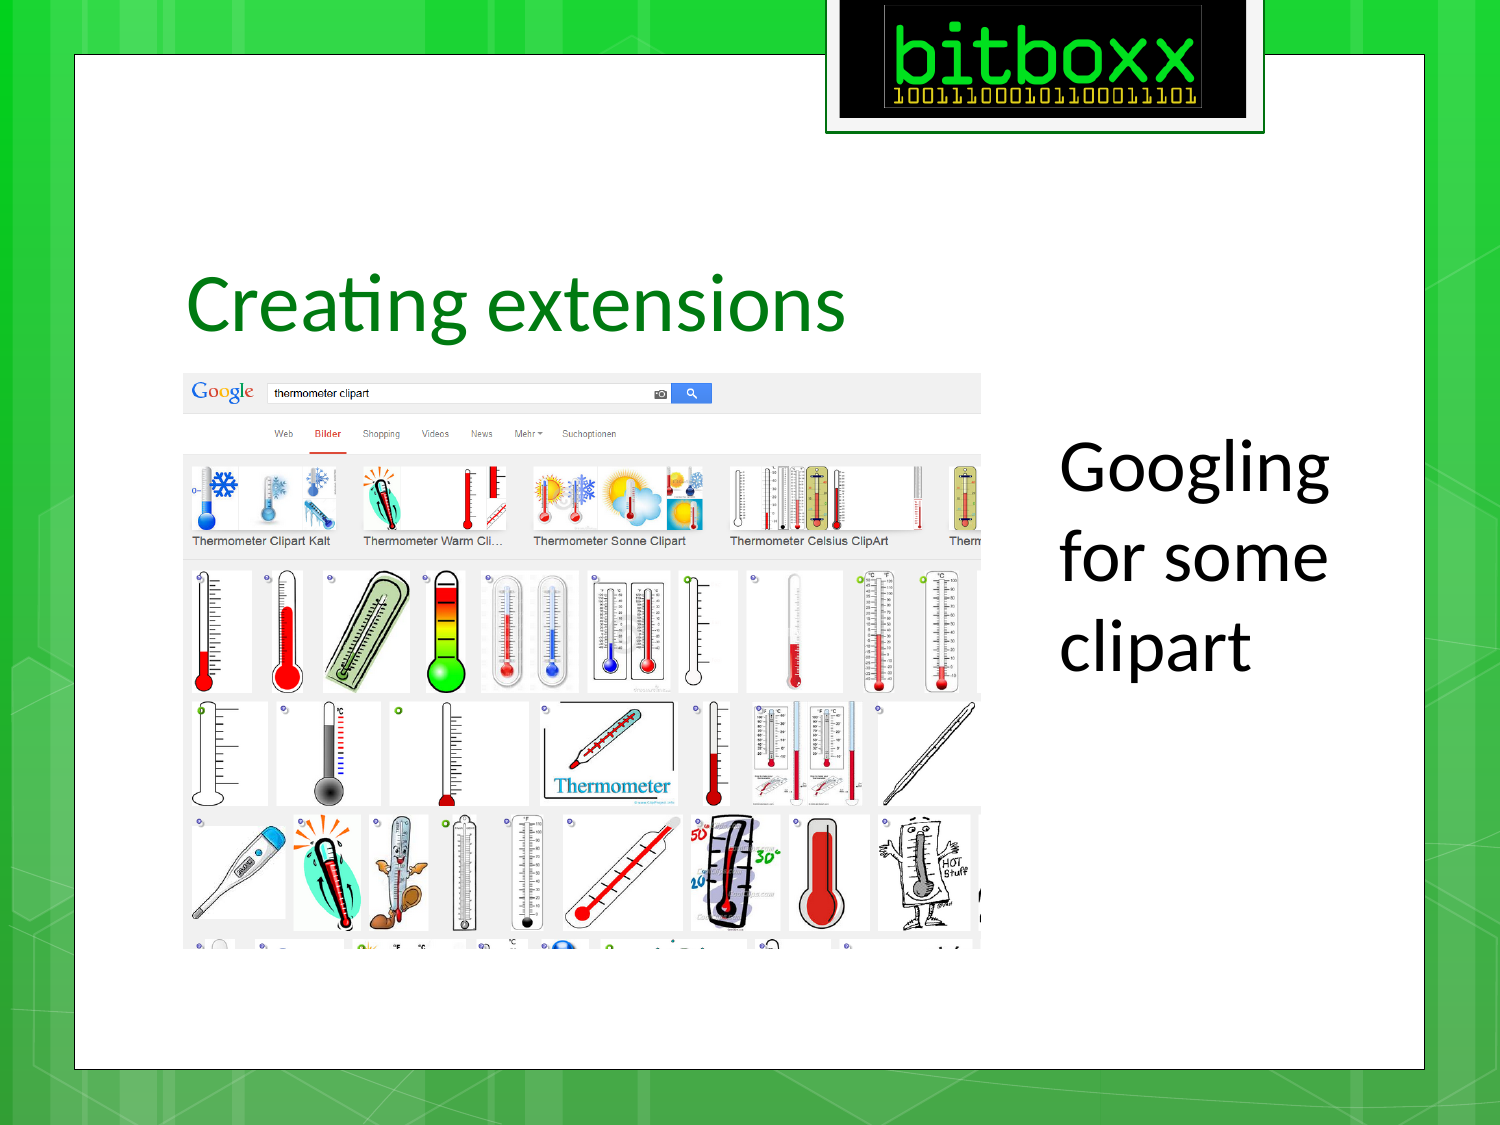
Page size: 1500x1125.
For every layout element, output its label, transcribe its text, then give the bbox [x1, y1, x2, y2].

title Creating extensions [171, 168, 1324, 357]
picture [884, 5, 1202, 108]
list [182, 373, 981, 950]
text_box Googling for some clipart [1045, 408, 1400, 694]
